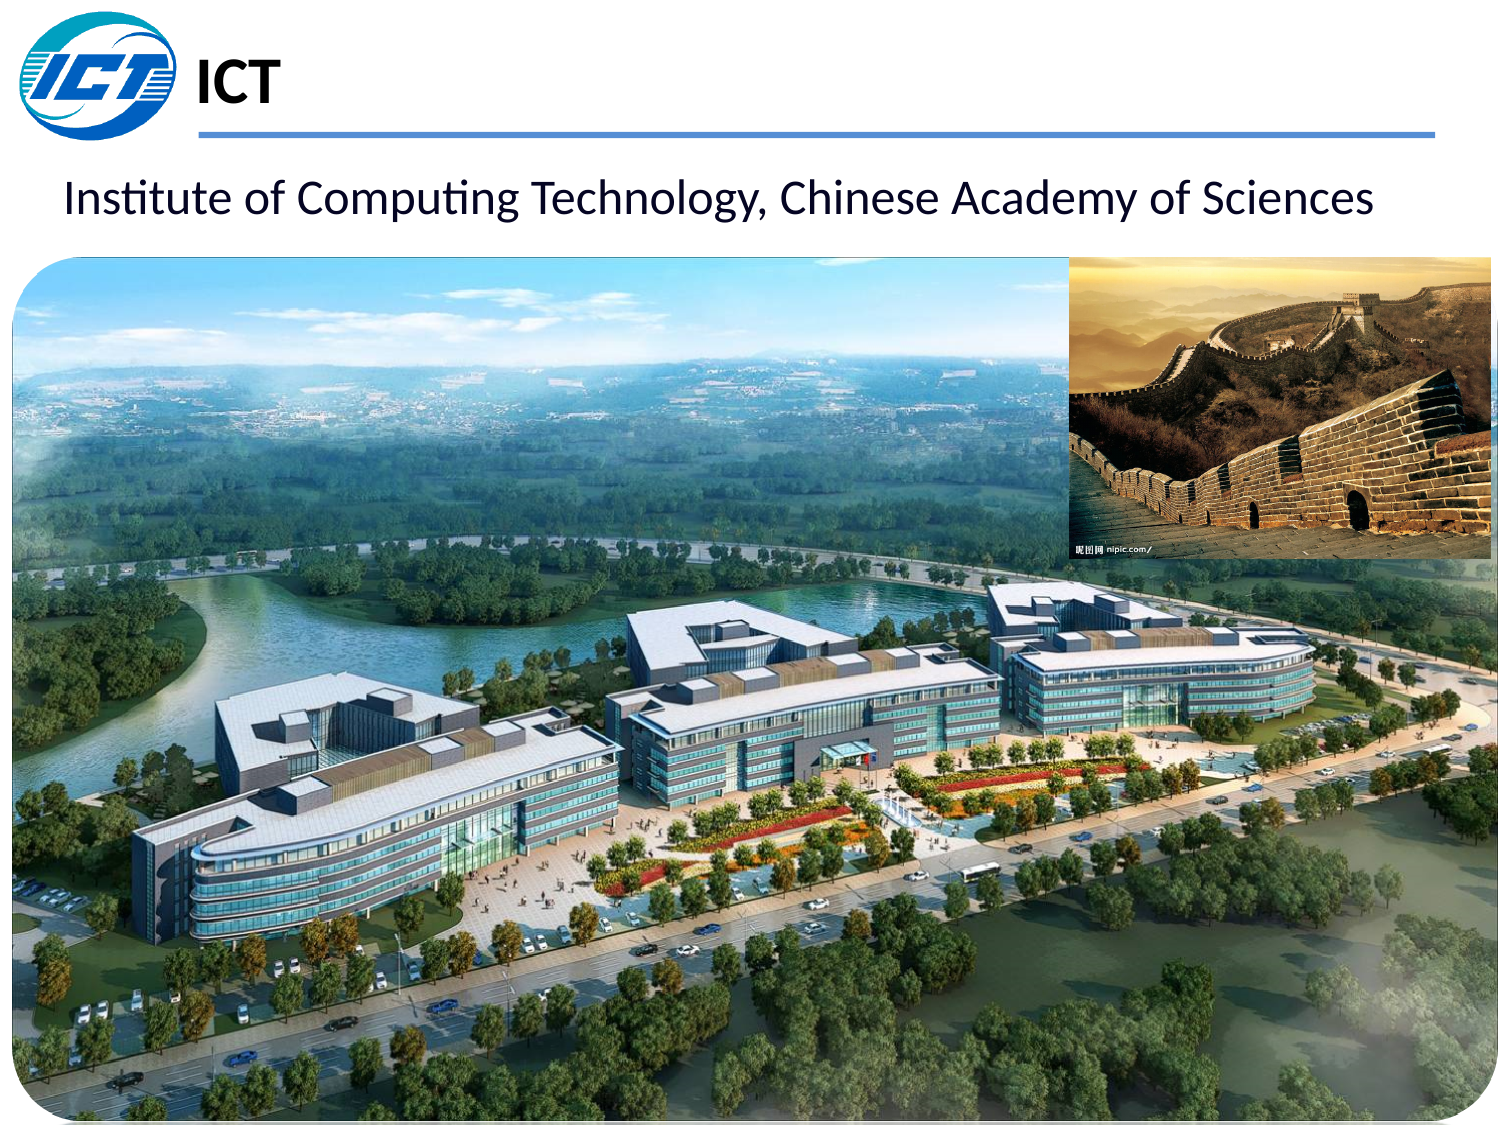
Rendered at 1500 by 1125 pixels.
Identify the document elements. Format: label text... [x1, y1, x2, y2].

list Institute of Computing Technology, Chinese Academy of Sciences [47, 156, 1453, 254]
picture [9, 256, 1500, 1125]
picture [16, 5, 181, 146]
title ICT [180, 20, 1500, 126]
